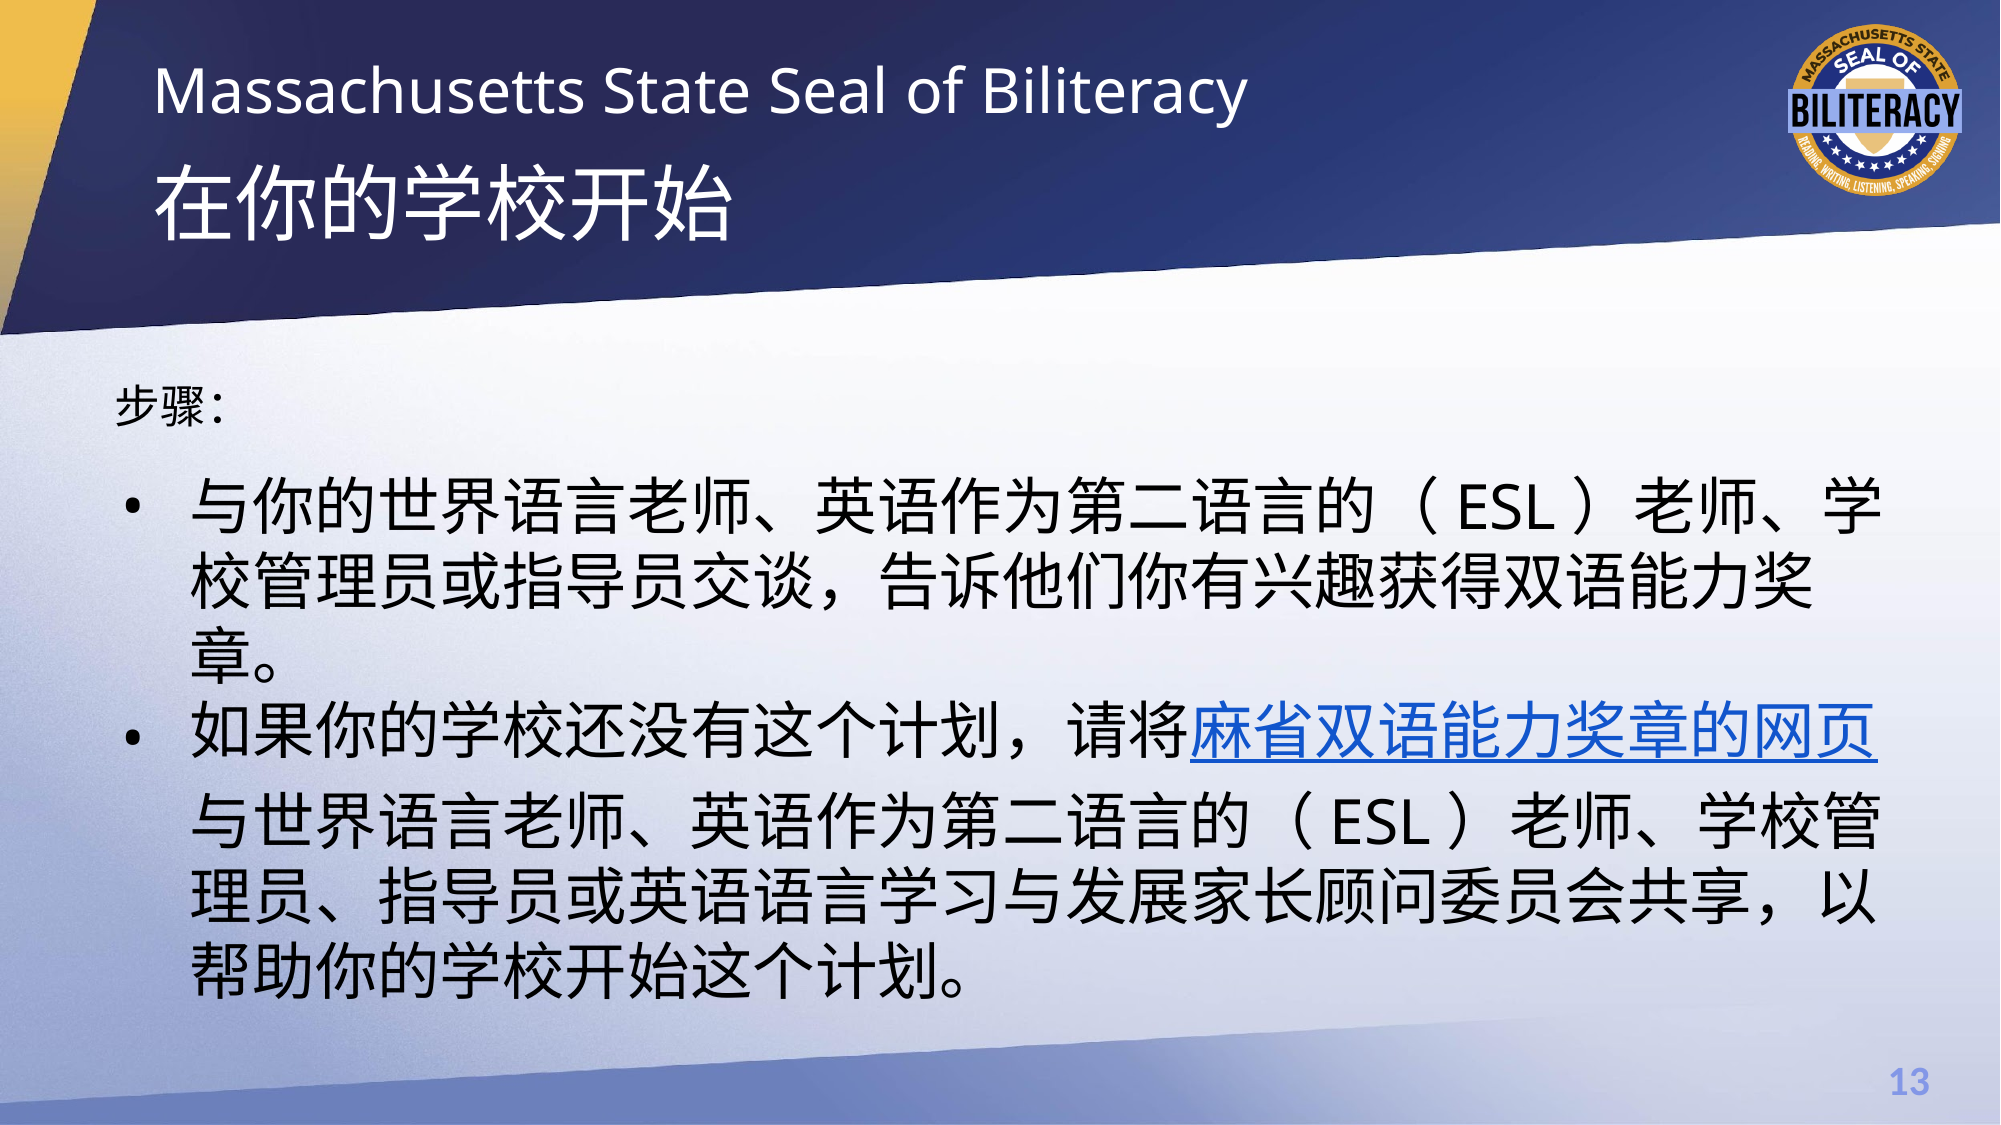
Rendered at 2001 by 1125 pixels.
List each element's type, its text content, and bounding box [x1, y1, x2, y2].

list 步骤： 与你的世界语言老师、英语作为第二语言的（ESL）老师、学校管理员或指导员交谈，告诉他们你有兴趣获得双语能力奖章。 如果你的学校还没有这个计划，请将麻省双语能力奖章的网页与世界语言老师、英语作为第二语言的（ESL）老师、学校管理员、指导员或英语语言学习与发展家长顾问委员会共享，以帮助你的学校开始这个计划。 [99, 361, 1900, 1017]
picture [0, 0, 2000, 1125]
title Massachusetts State Seal of Biliteracy 在你的学校开始 [137, 59, 1863, 231]
